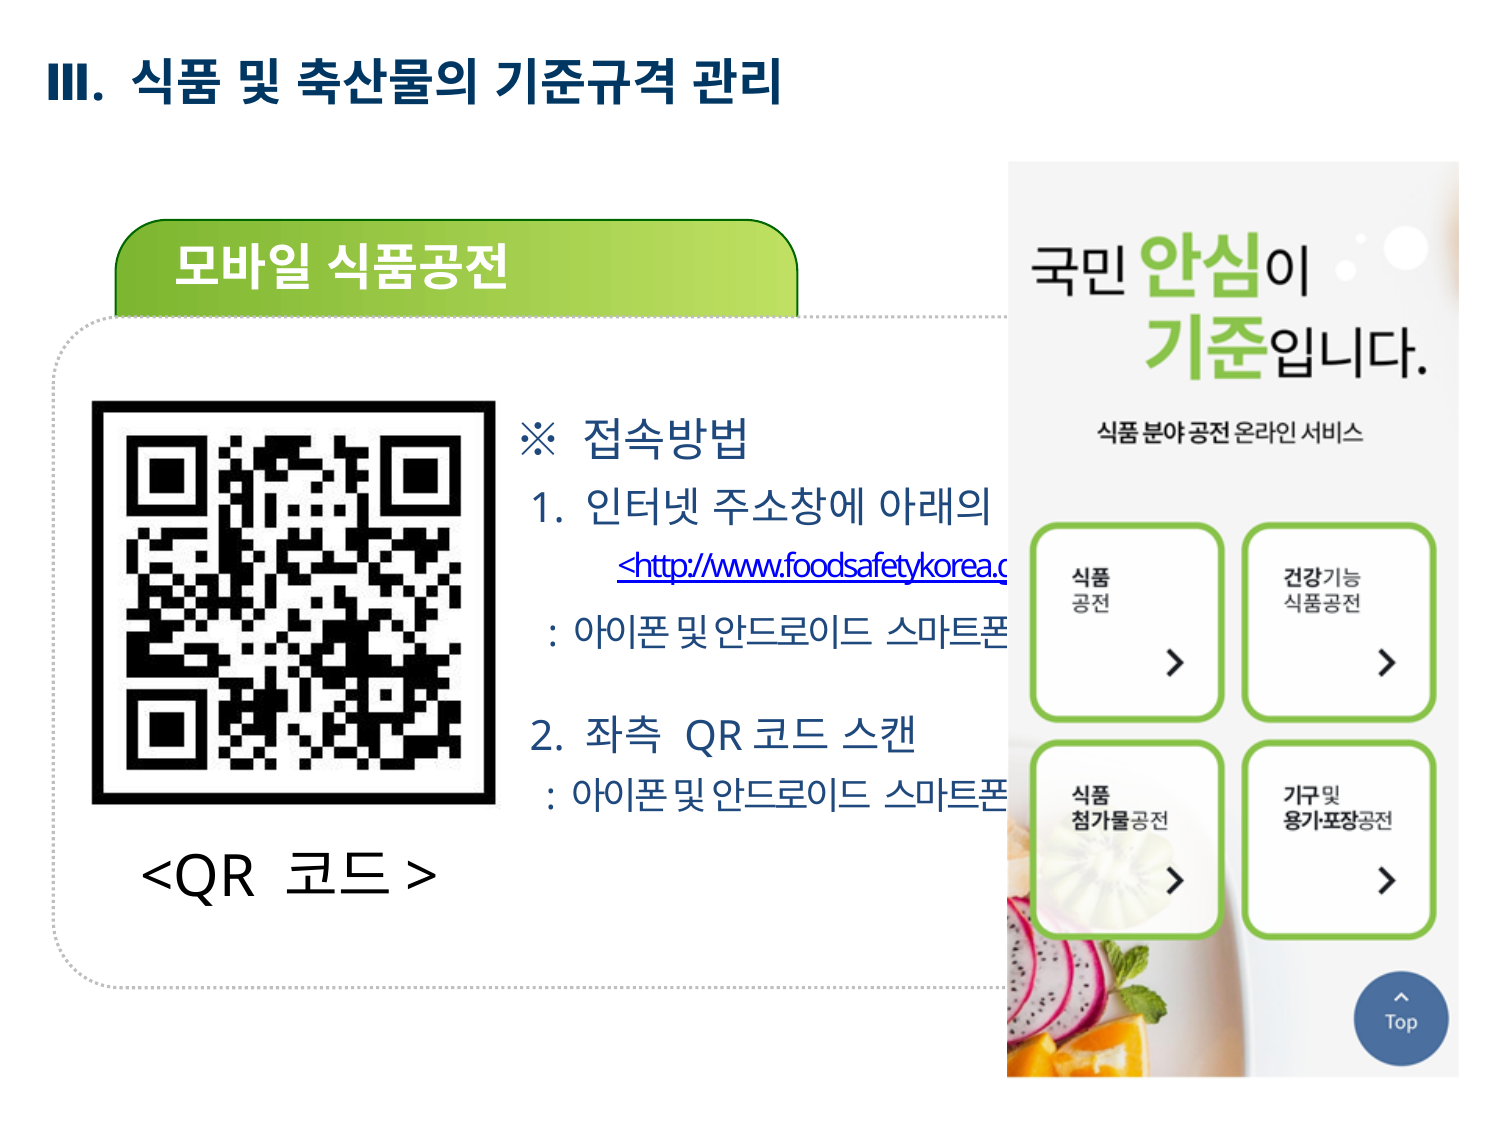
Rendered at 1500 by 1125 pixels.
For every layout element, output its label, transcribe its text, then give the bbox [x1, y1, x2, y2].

picture [64, 371, 514, 827]
text_box <QR 코드> [125, 834, 454, 916]
text_box Ⅲ. 식품 및 축산물의 기준규격 관리 [29, 43, 904, 126]
text_box 모바일 식품공전 [115, 219, 798, 316]
text_box ※ 접속방법 1. 인터넷 주소창에 아래의 주소 입력 <http://www.foodsafetykorea.go.kr/foodcode/index.jsp> : 아이폰 및 안드로이드 스마트폰 사용자 즐겨 찾기 2. 좌측 QR코드 스캔 : 아이폰 및 안드로이드 스마트폰 사용자 즐겨 찾기 [518, 387, 1001, 825]
text_box [53, 316, 1001, 988]
picture [1006, 160, 1459, 1082]
